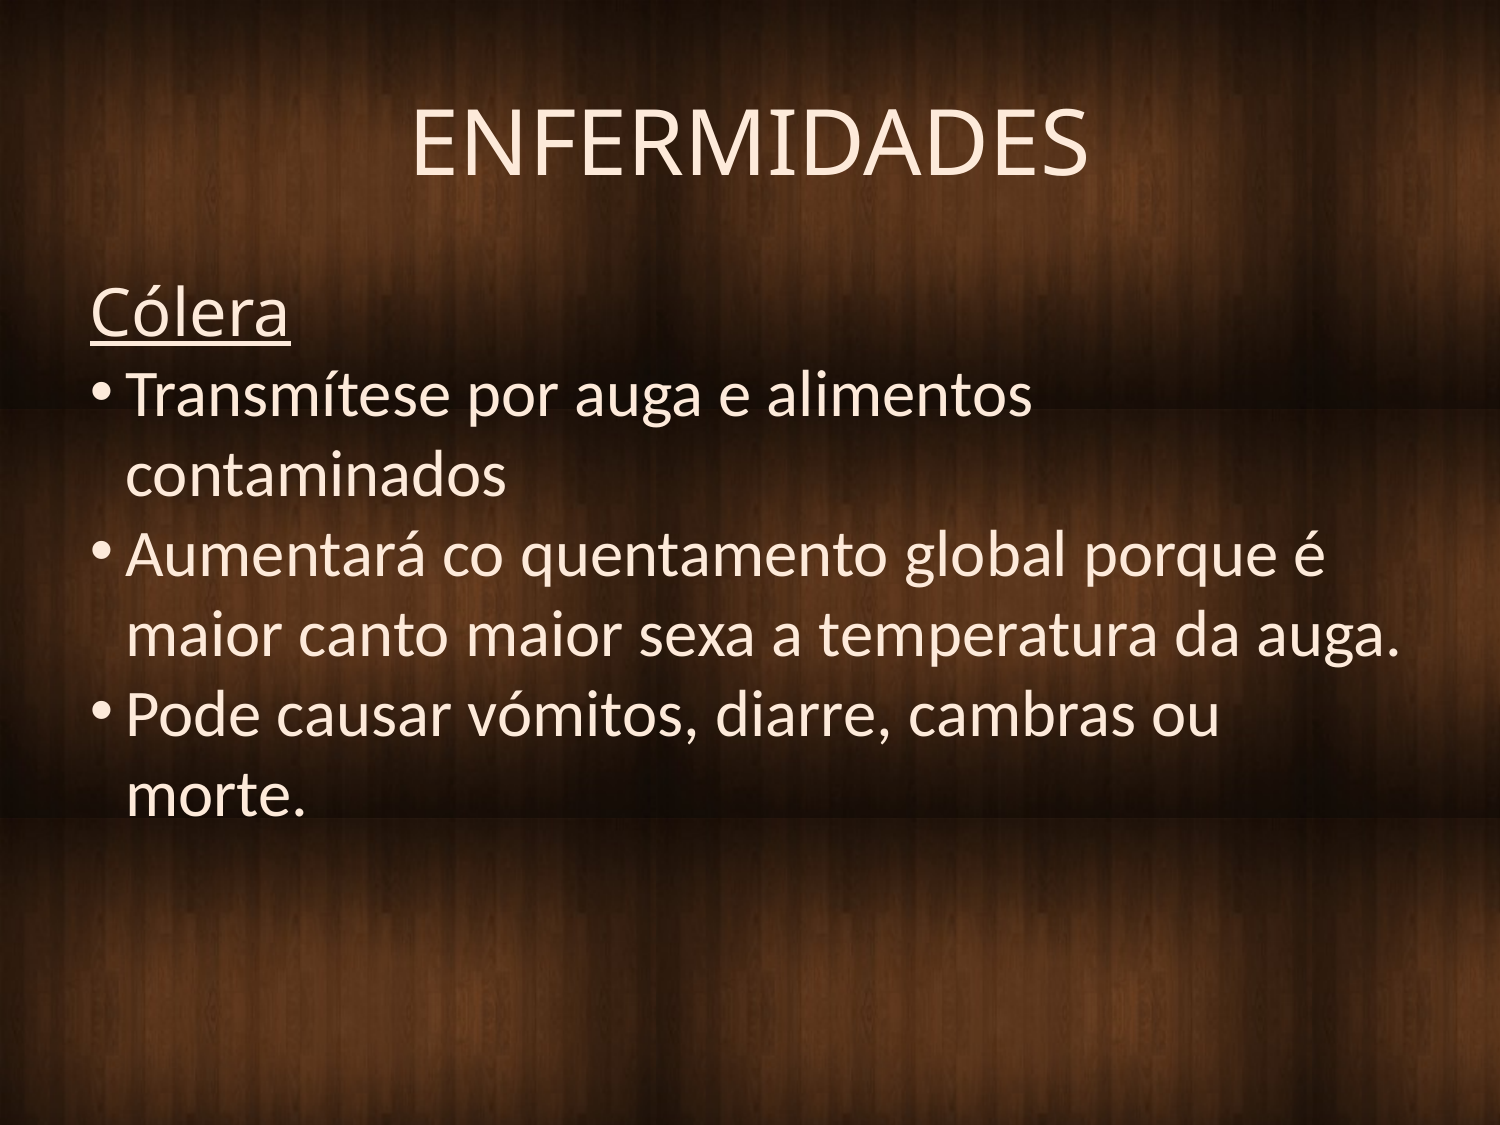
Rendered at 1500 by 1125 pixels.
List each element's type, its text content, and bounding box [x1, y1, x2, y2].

picture [0, 0, 1500, 1125]
text_box Cólera Transmítese por auga e alimentos contaminados Aumentará co quentamento global porque é maior canto maior sexa a temperatura da auga. Pode causar vómitos, diarre, cambras ou morte. [75, 262, 1425, 1005]
text_box ENFERMIDADES [75, 45, 1425, 233]
